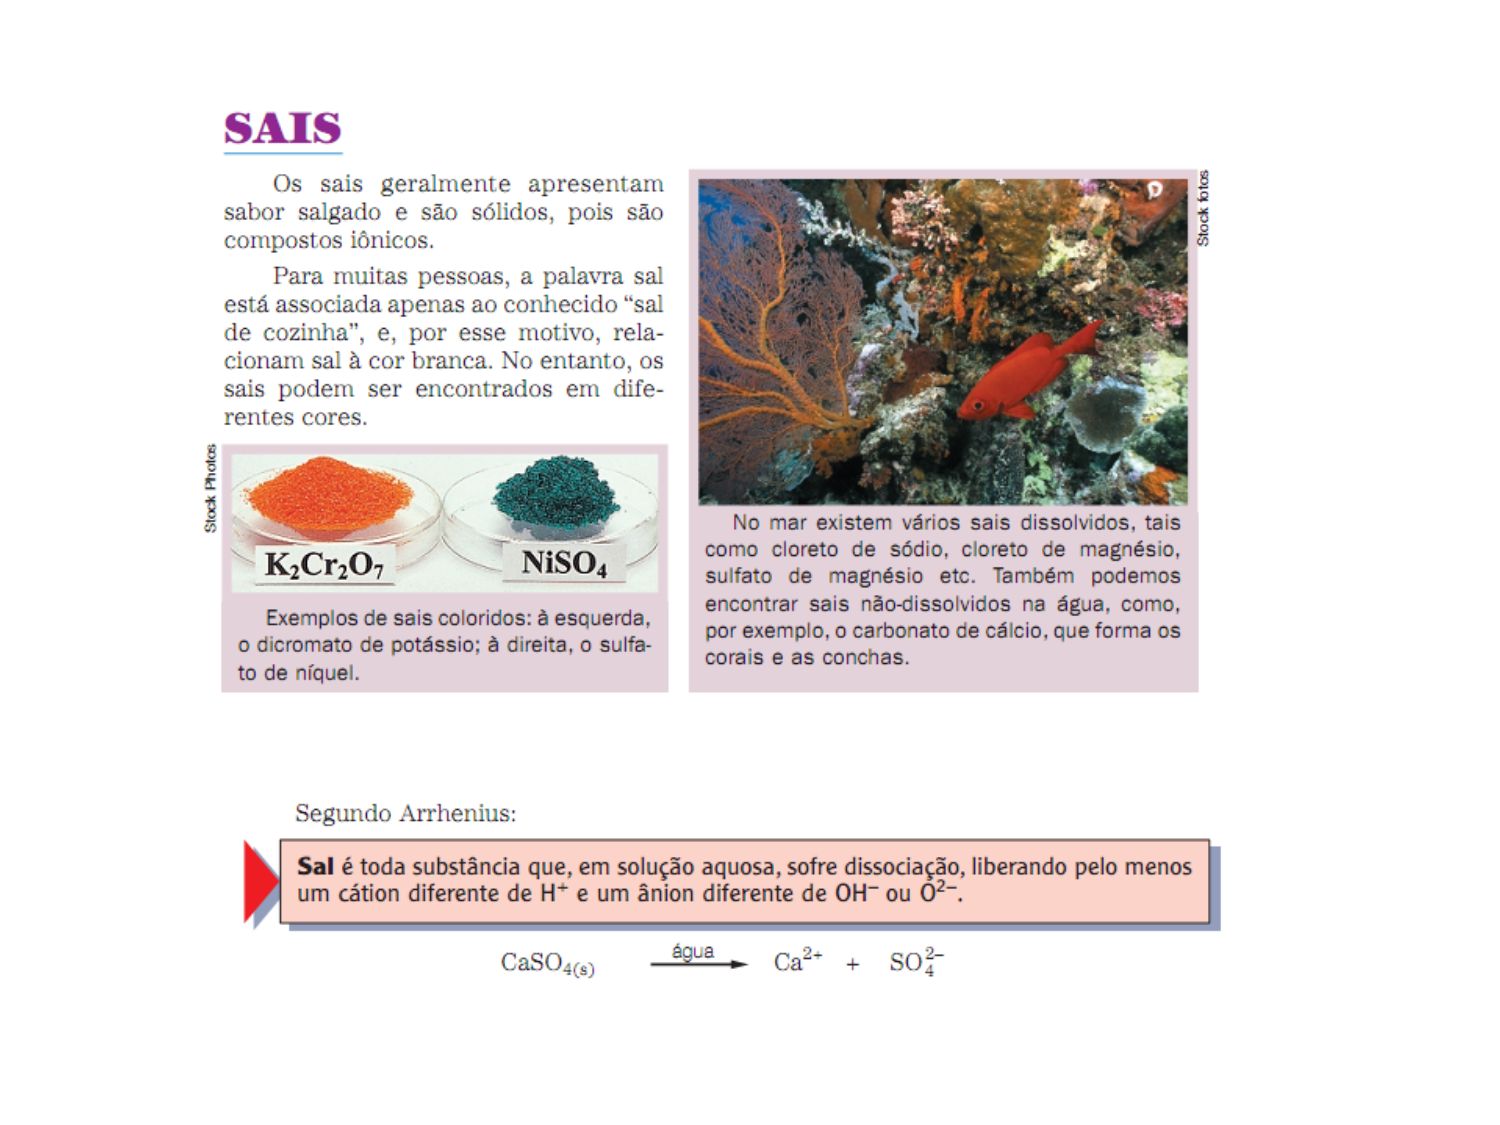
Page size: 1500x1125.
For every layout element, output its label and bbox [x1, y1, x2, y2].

picture [159, 101, 1224, 699]
picture [229, 798, 1232, 984]
